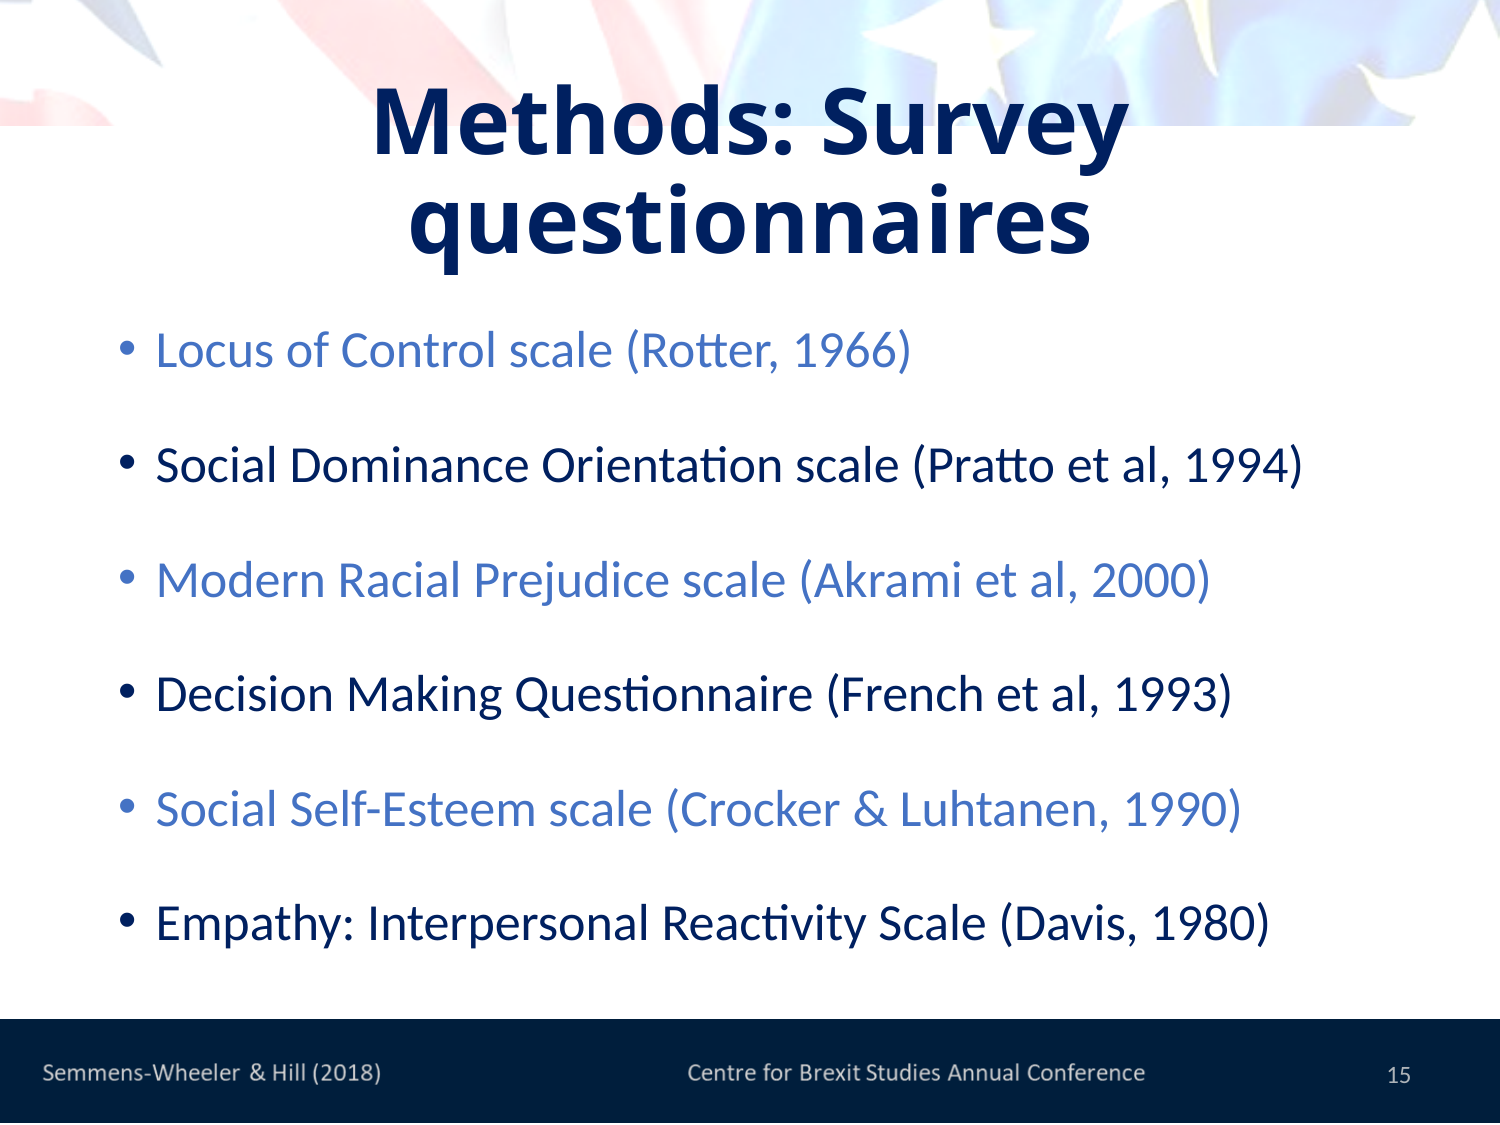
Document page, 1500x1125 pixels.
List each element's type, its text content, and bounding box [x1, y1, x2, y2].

list Locus of Control scale (Rotter, 1966) Social Dominance Orientation scale (Pratto et al, 1994) Modern Racial Prejudice scale (Akrami et al, 2000) Decision Making Questionnaire (French et al, 1993) Social Self-Esteem scale (Crocker & Luhtanen, 1990) Empathy: Interpersonal Reactivity Scale (Davis, 1980) [103, 277, 1337, 813]
title Methods: Survey questionnaires [103, 92, 1397, 256]
